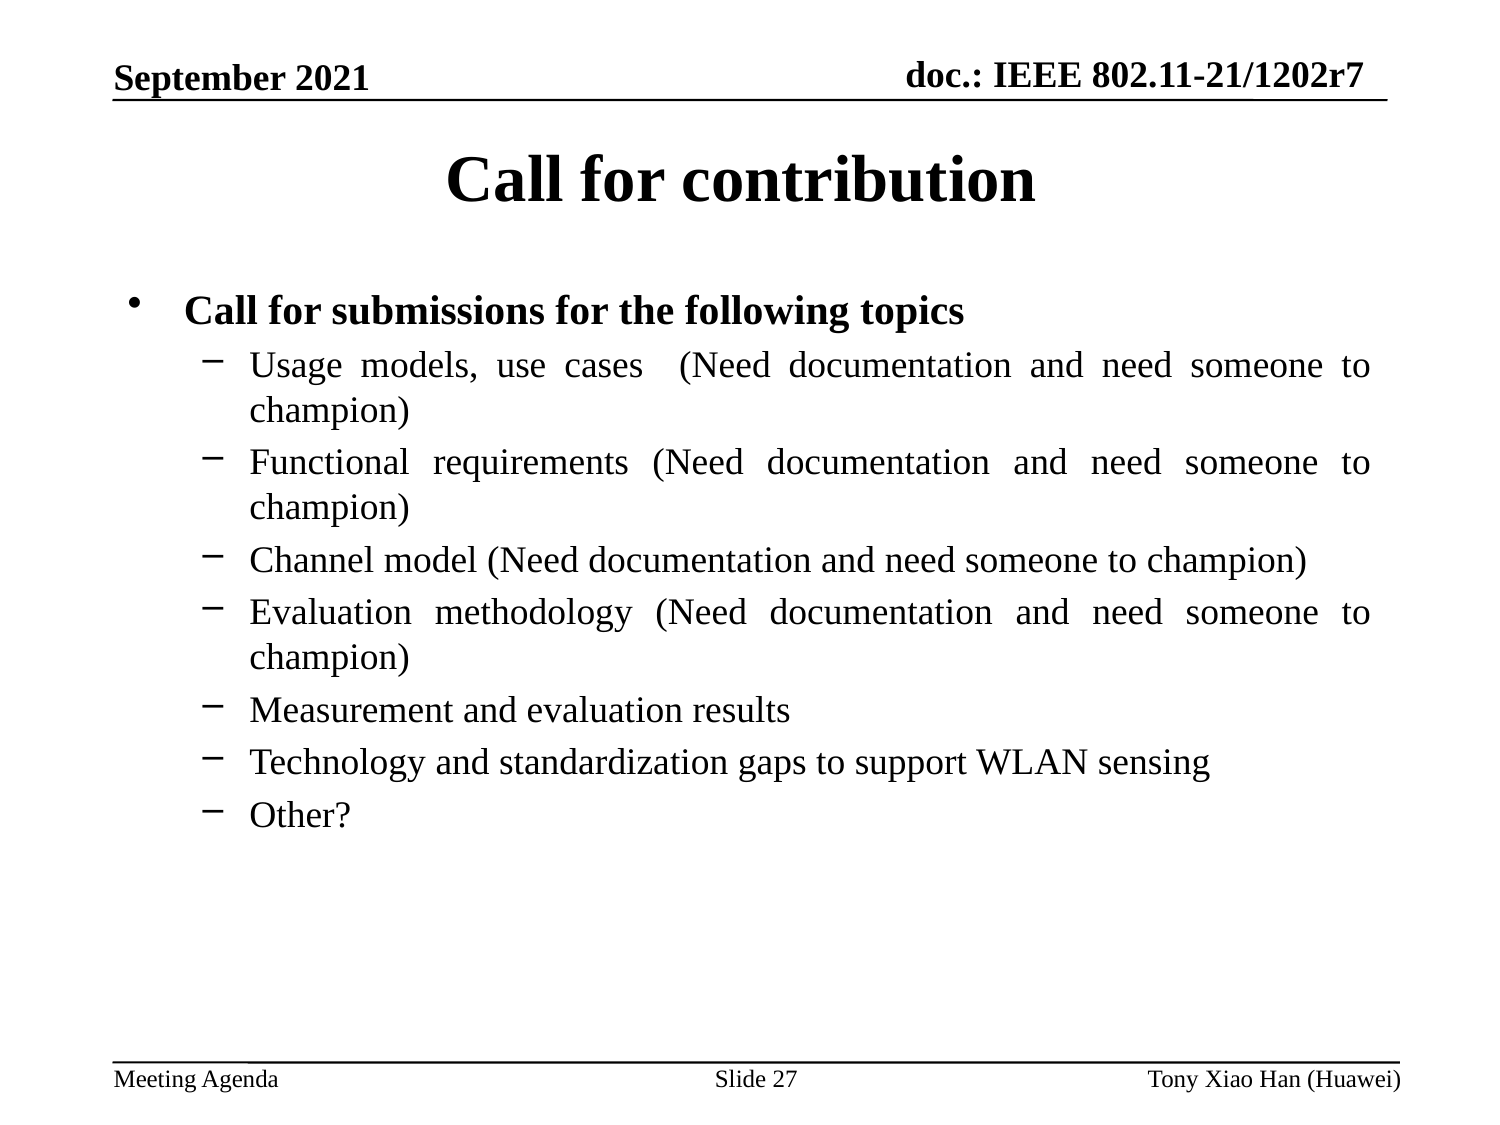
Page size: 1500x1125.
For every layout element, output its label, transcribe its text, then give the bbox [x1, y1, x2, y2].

text_box Call for contribution [112, 87, 1388, 263]
footer Tony Xiao Han (Huawei) [999, 1061, 1402, 1093]
text_box Call for submissions for the following topics Usage models, use cases (Need documentation and need someone to champion) Functional requirements (Need documentation and need someone to champion) Channel model (Need documentation and need someone to champion) Evaluation methodology (Need documentation and need someone to champion) Measurement and evaluation results Technology and standardization gaps to support WLAN sensing Other? [112, 275, 1388, 1050]
slide_number Slide 27 [712, 1061, 800, 1093]
